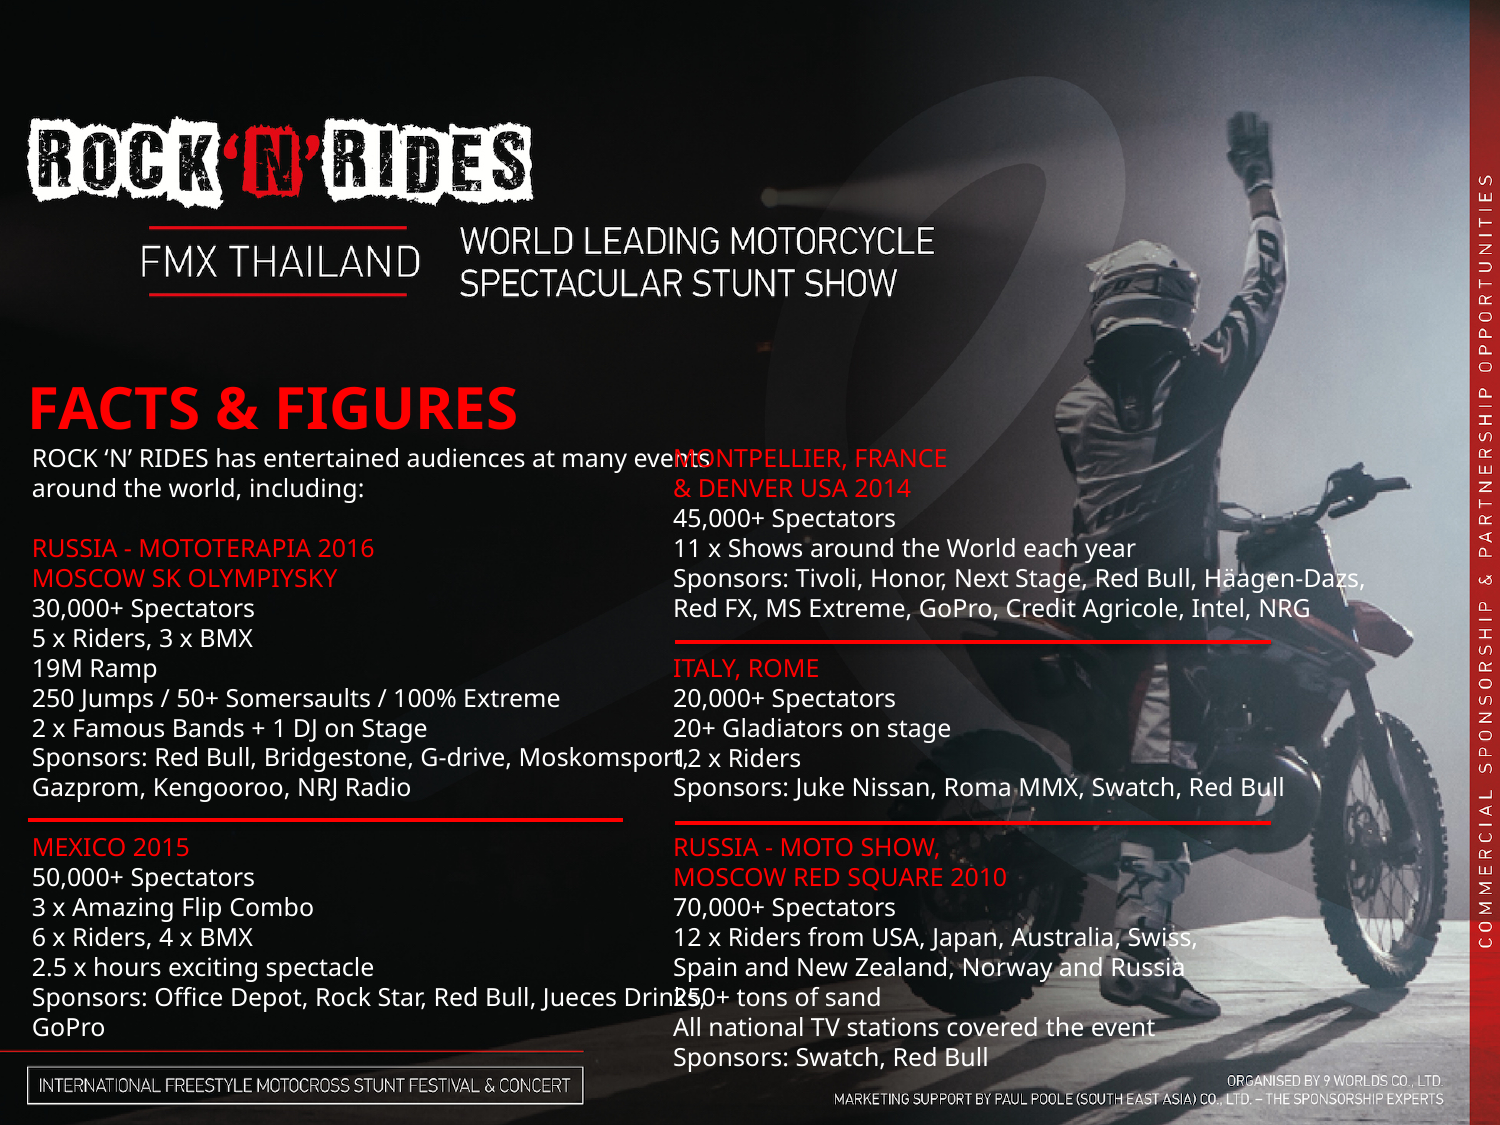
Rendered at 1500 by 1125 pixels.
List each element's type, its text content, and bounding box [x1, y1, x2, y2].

text_box MONTPELLIER, FRANCE & DENVER USA 2014 45,000+ Spectators 11 x Shows around the World each year Sponsors: Tivoli, Honor, Next Stage, Red Bull, Häagen-Dazs, Red FX, MS Extreme, GoPro, Credit Agricole, Intel, NRG ITALY, ROME 20,000+ Spectators 20+ Gladiators on stage 12 x Riders Sponsors: Juke Nissan, Roma MMX, Swatch, Red Bull RUSSIA - MOTO SHOW, MOSCOW RED SQUARE 2010 70,000+ Spectators 12 x Riders from USA, Japan, Australia, Swiss, Spain and New Zealand, Norway and Russia 250+ tons of sand All national TV stations covered the event Sponsors: Swatch, Red Bull [658, 435, 1409, 1079]
picture [0, 0, 1500, 1125]
text_box ROCK ‘N’ RIDES has entertained audiences at many events around the world, including: RUSSIA - MOTOTERAPIA 2016 MOSCOW SK OLYMPIYSKY 30,000+ Spectators 5 x Riders, 3 x BMX 19M Ramp 250 Jumps / 50+ Somersaults / 100% Extreme 2 x Famous Bands + 1 DJ on Stage Sponsors: Red Bull, Bridgestone, G-drive, Moskomsport, Gazprom, Kengooroo, NRJ Radio MEXICO 2015 50,000+ Spectators 3 x Amazing Flip Combo 6 x Riders, 4 x BMX 2.5 x hours exciting spectacle Sponsors: Office Depot, Rock Star, Red Bull, Jueces Drinks, GoPro [17, 435, 658, 1049]
text_box FACTS & FIGURES [12, 363, 828, 449]
